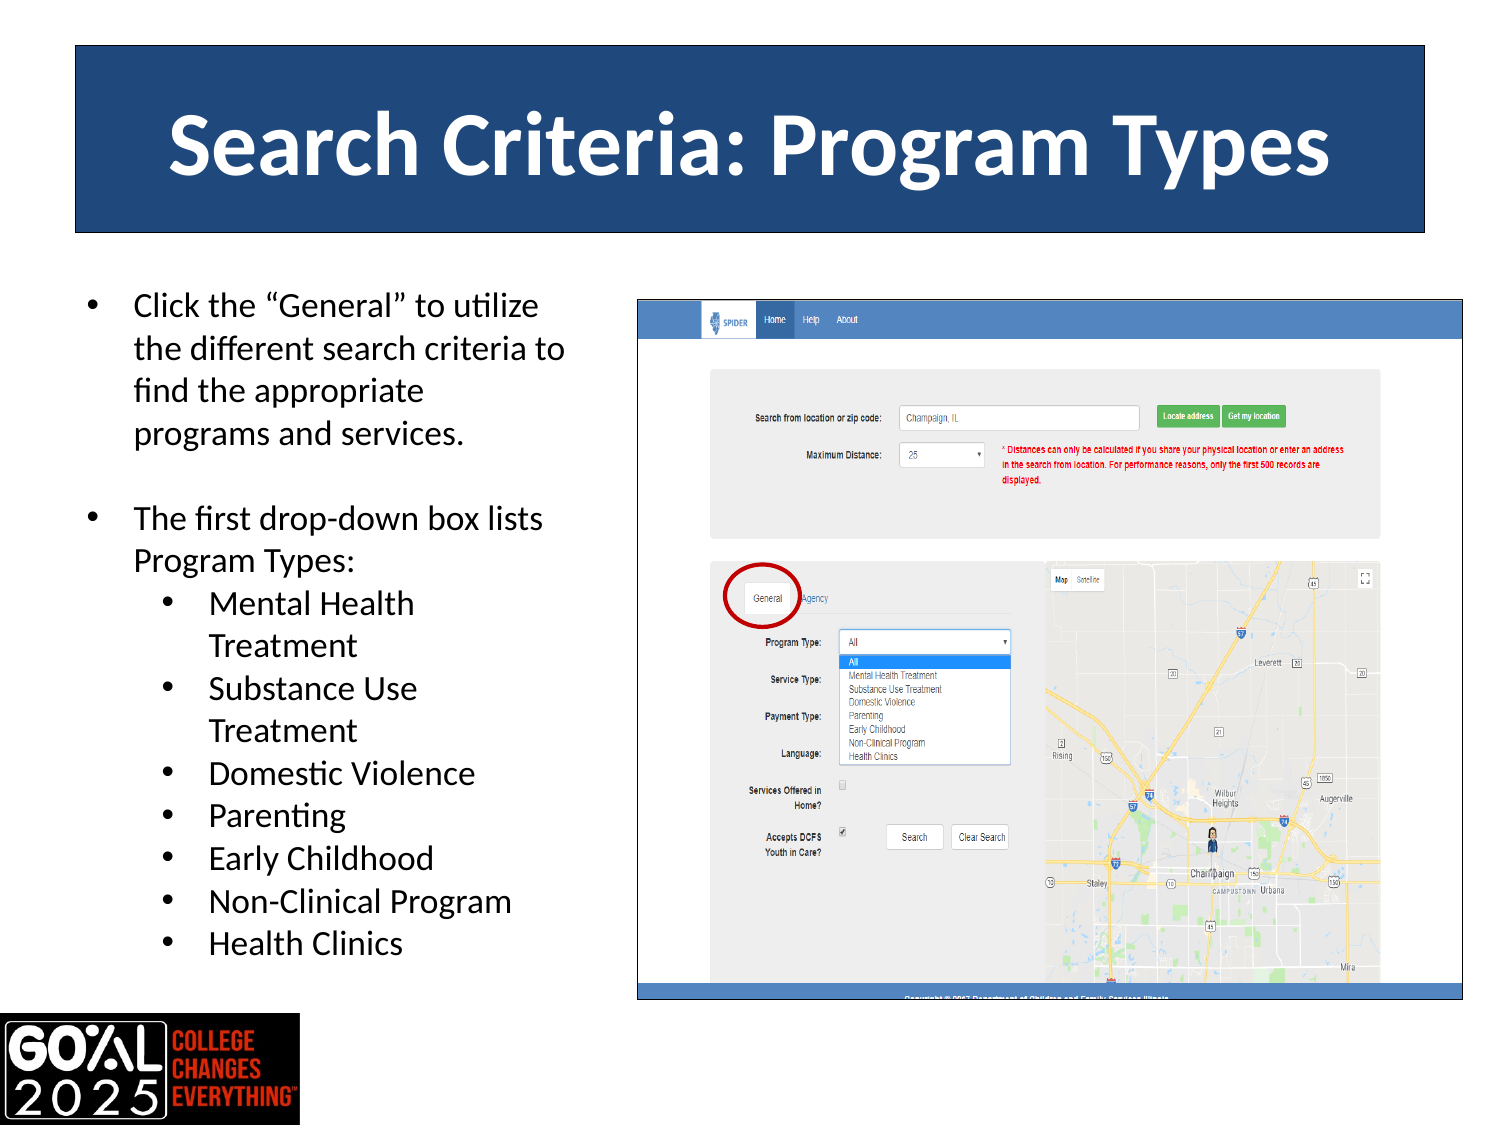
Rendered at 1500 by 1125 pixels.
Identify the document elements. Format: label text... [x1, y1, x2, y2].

text_box Click the “General” to utilize the different search criteria to find the appropriate programs and services. The first drop-down box lists Program Types: Mental Health Treatment Substance Use Treatment Domestic Violence Parenting Early Childhood Non-Clinical Program Health Clinics [71, 274, 585, 970]
picture [0, 1013, 300, 1125]
picture [637, 299, 1463, 1001]
title Search Criteria: Program Types [75, 45, 1425, 233]
